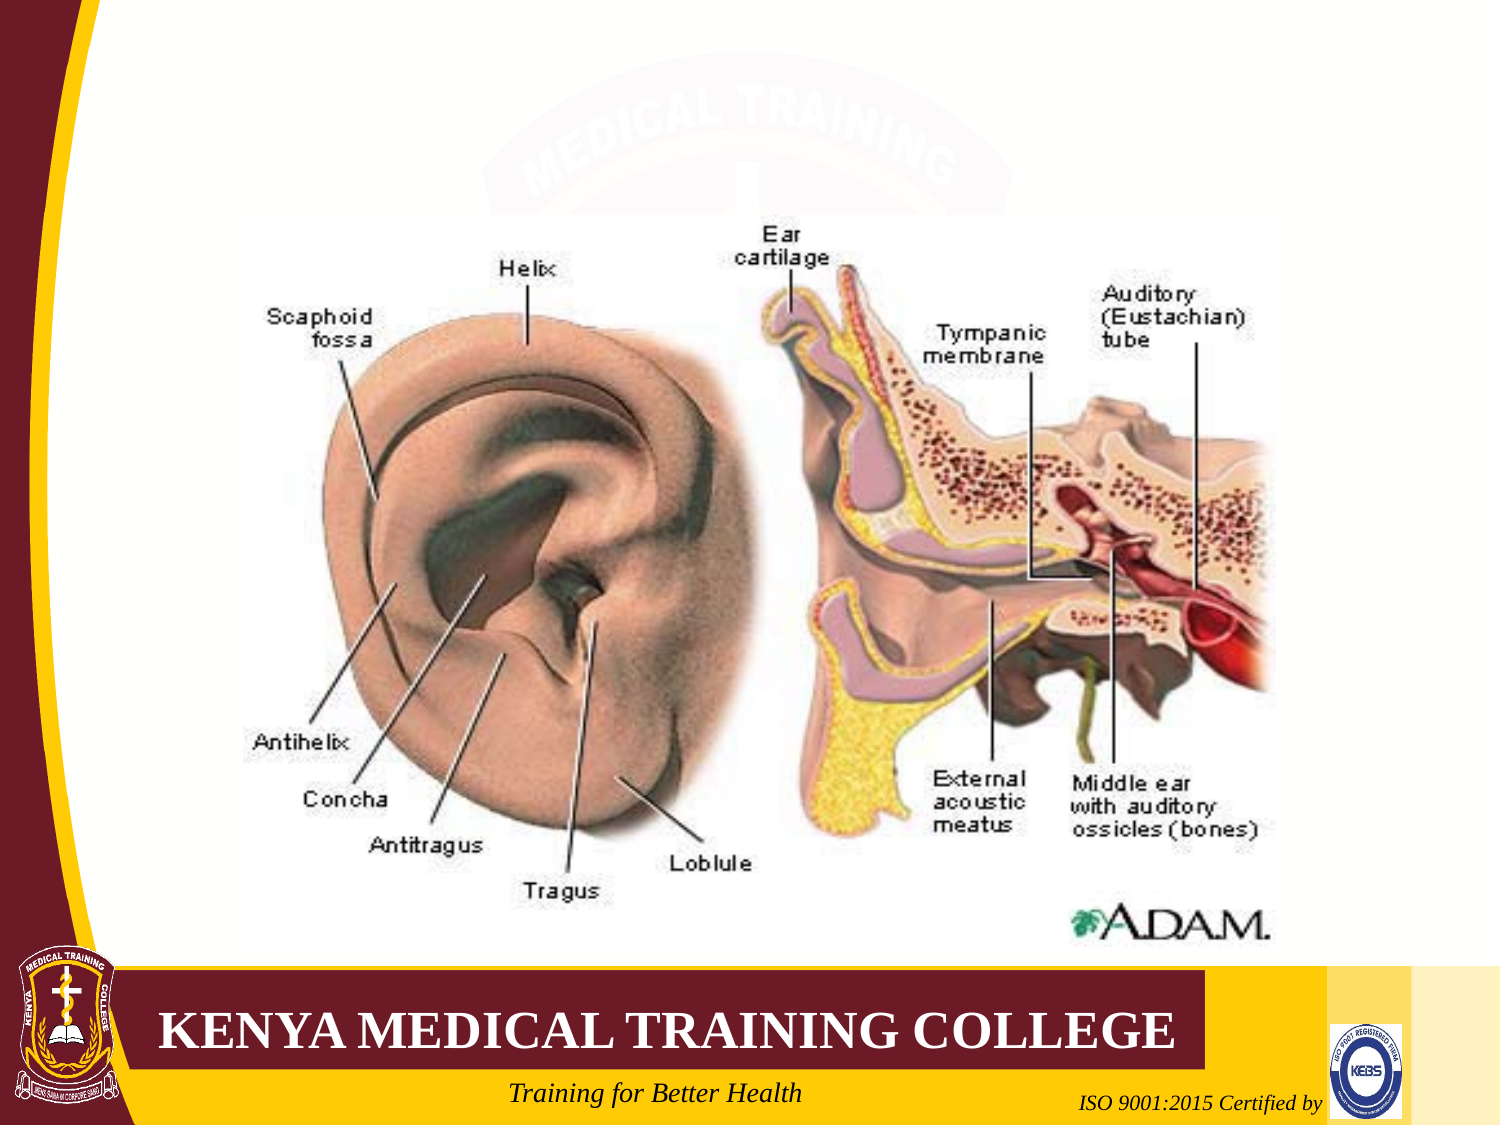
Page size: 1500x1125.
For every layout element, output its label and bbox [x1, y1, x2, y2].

picture [0, 0, 1500, 1125]
list [243, 215, 1276, 947]
